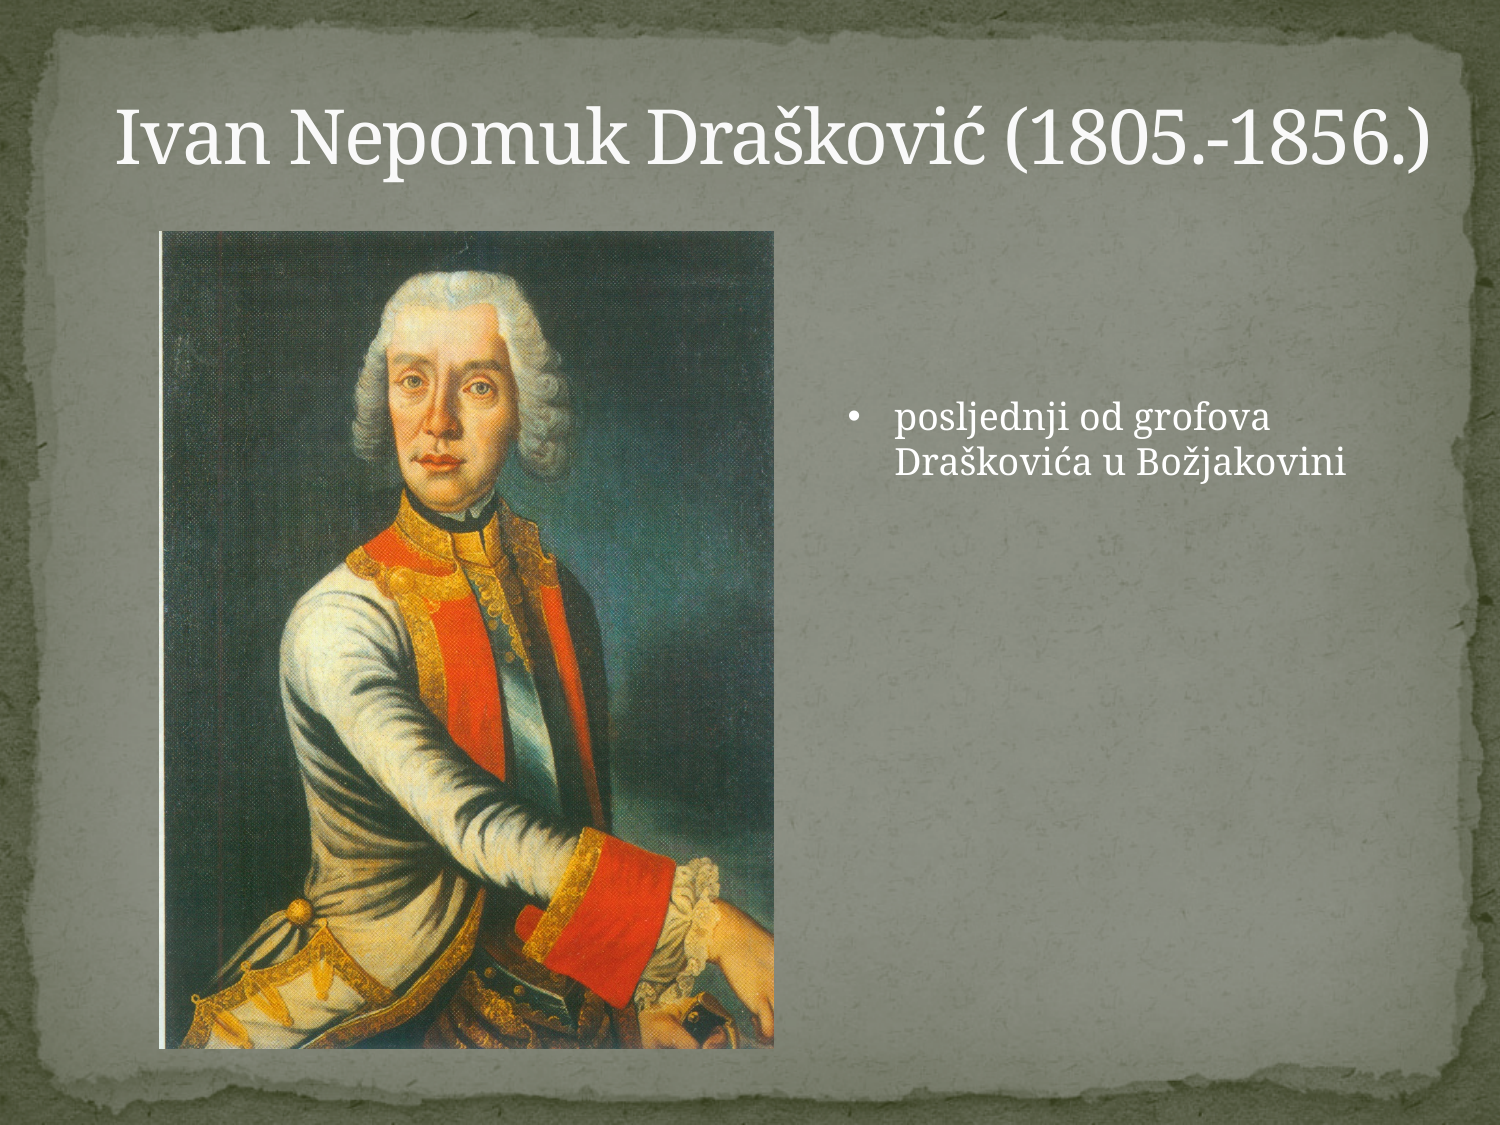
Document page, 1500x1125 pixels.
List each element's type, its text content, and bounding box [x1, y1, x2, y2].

title Ivan Nepomuk Drašković (1805.-1856.) [100, 78, 1451, 279]
text_box posljednji od grofova Draškovića u Božjakovini [832, 385, 1412, 535]
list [162, 233, 773, 1047]
